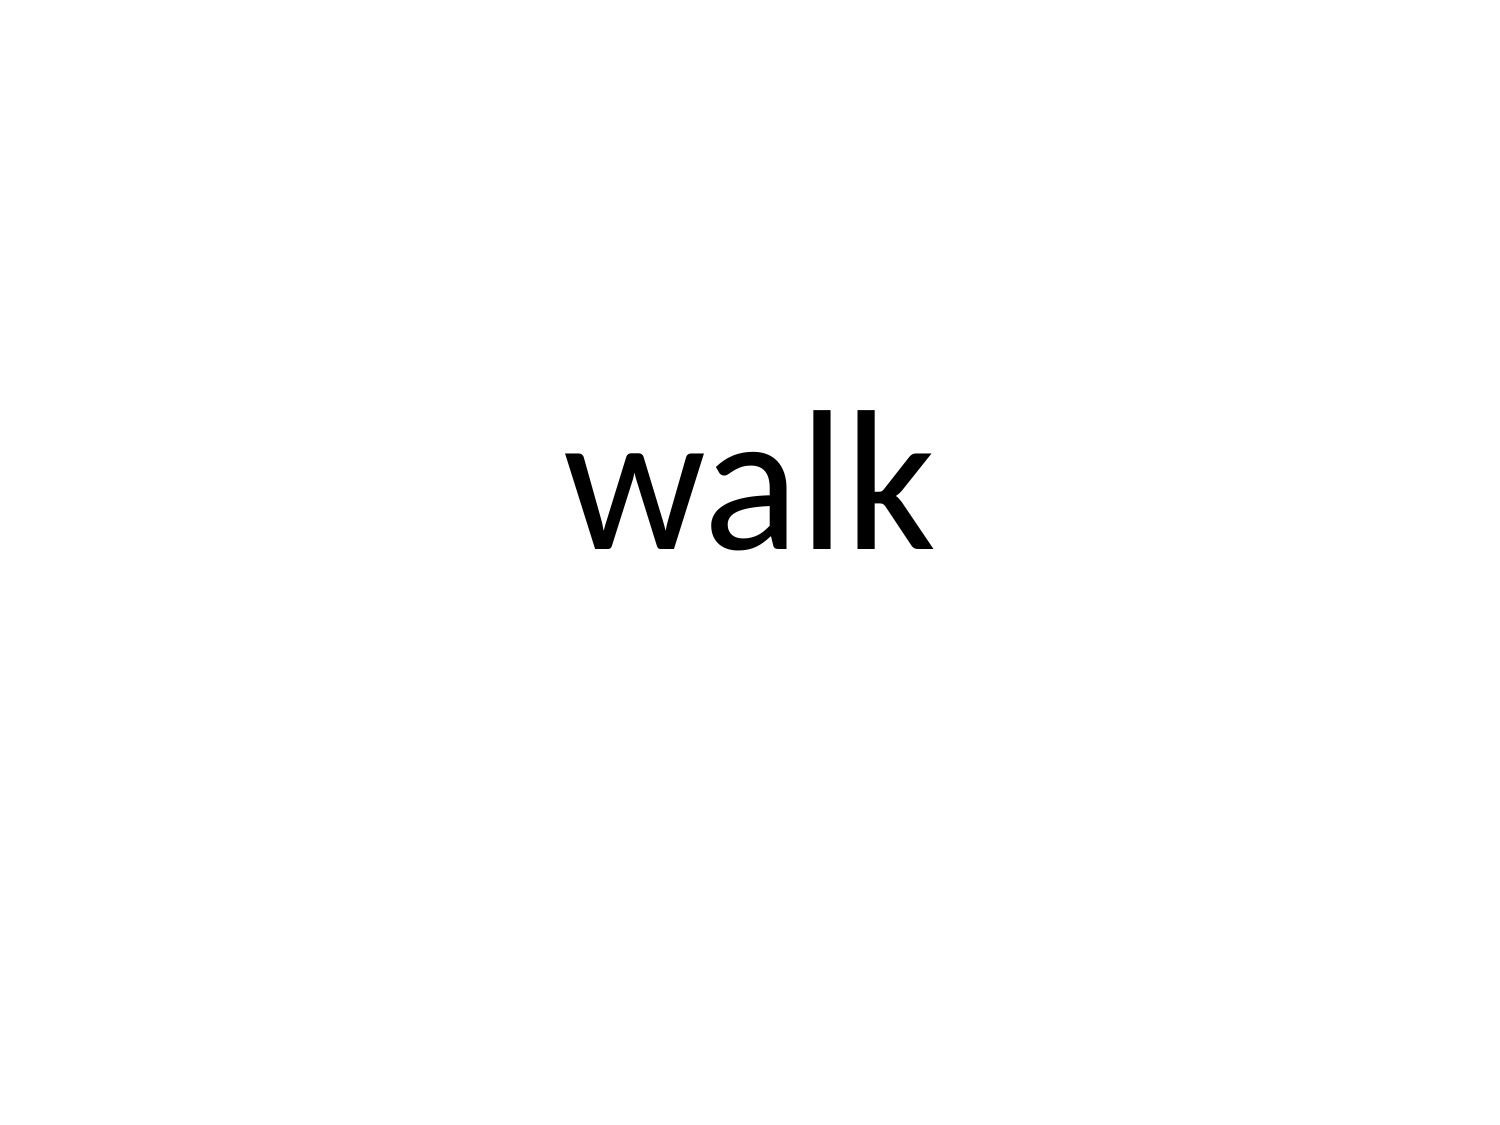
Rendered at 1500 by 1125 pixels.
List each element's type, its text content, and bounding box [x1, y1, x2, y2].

title walk [112, 349, 1388, 591]
